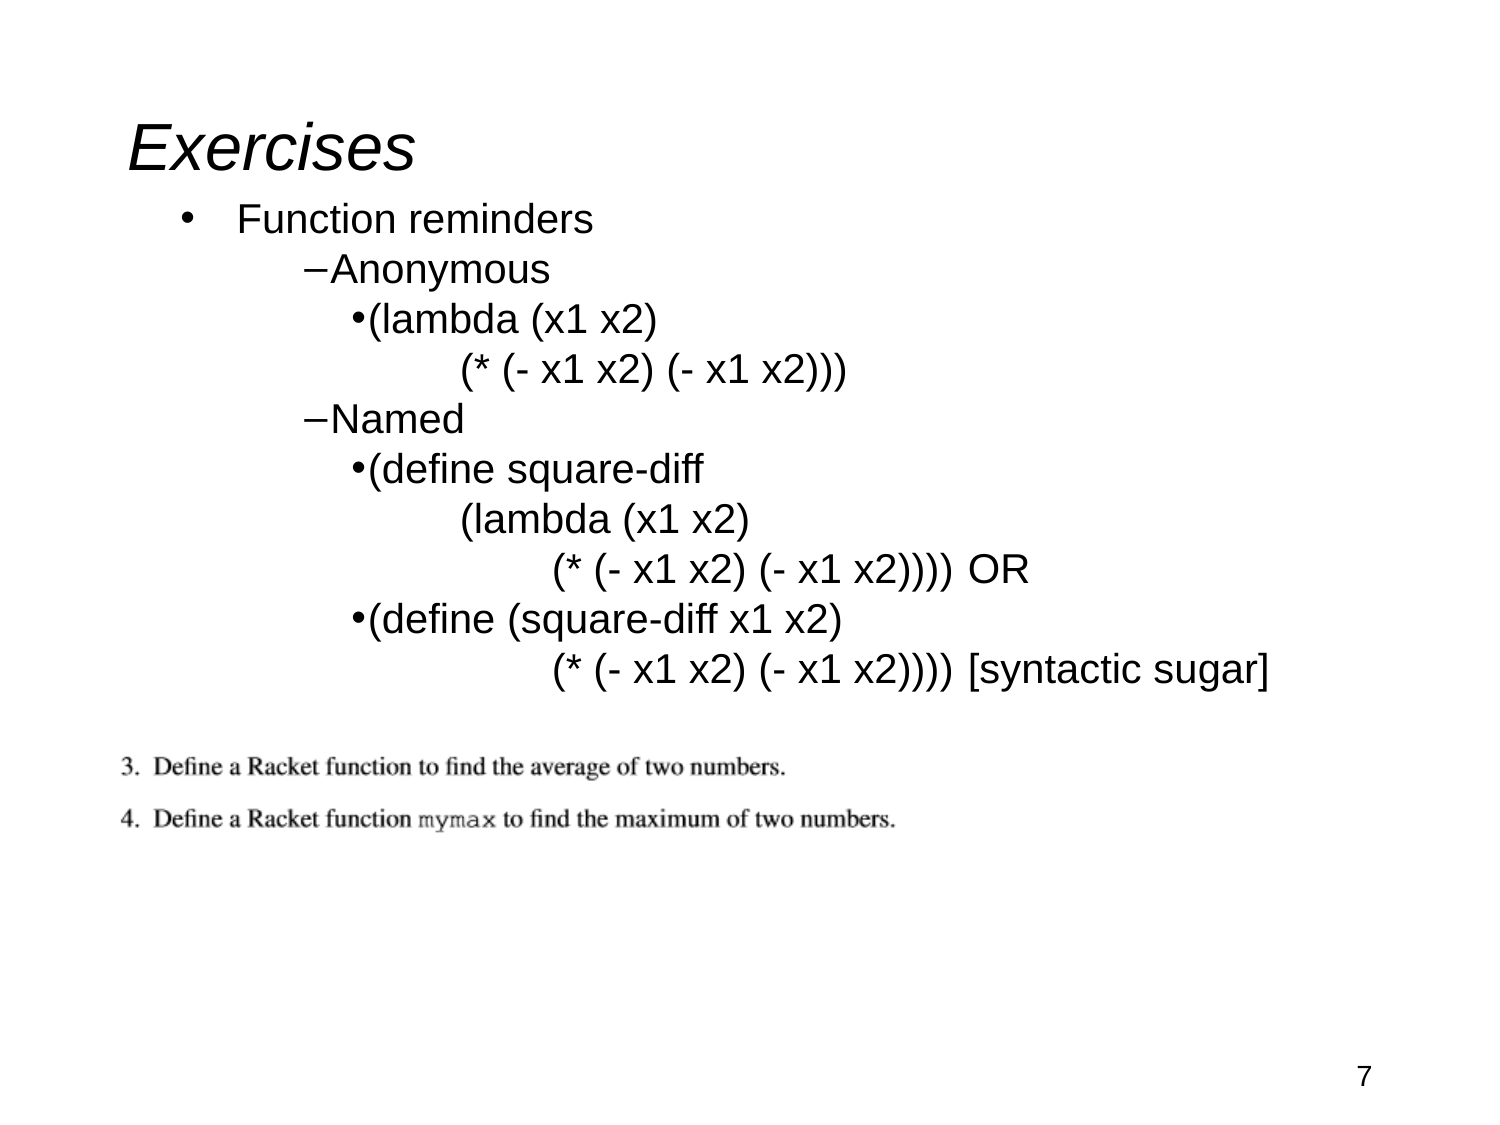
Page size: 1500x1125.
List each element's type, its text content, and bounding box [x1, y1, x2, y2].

title Exercises [112, 50, 1388, 238]
list Function reminders Anonymous (lambda (x1 x2) (* (- x1 x2) (- x1 x2))) Named (define square-diff (lambda (x1 x2) (* (- x1 x2) (- x1 x2)))) OR (define (square-diff x1 x2) (* (- x1 x2) (- x1 x2)))) [syntactic sugar] [165, 184, 1441, 923]
picture [112, 739, 913, 842]
slide_number ‹#› [1074, 1050, 1388, 1125]
